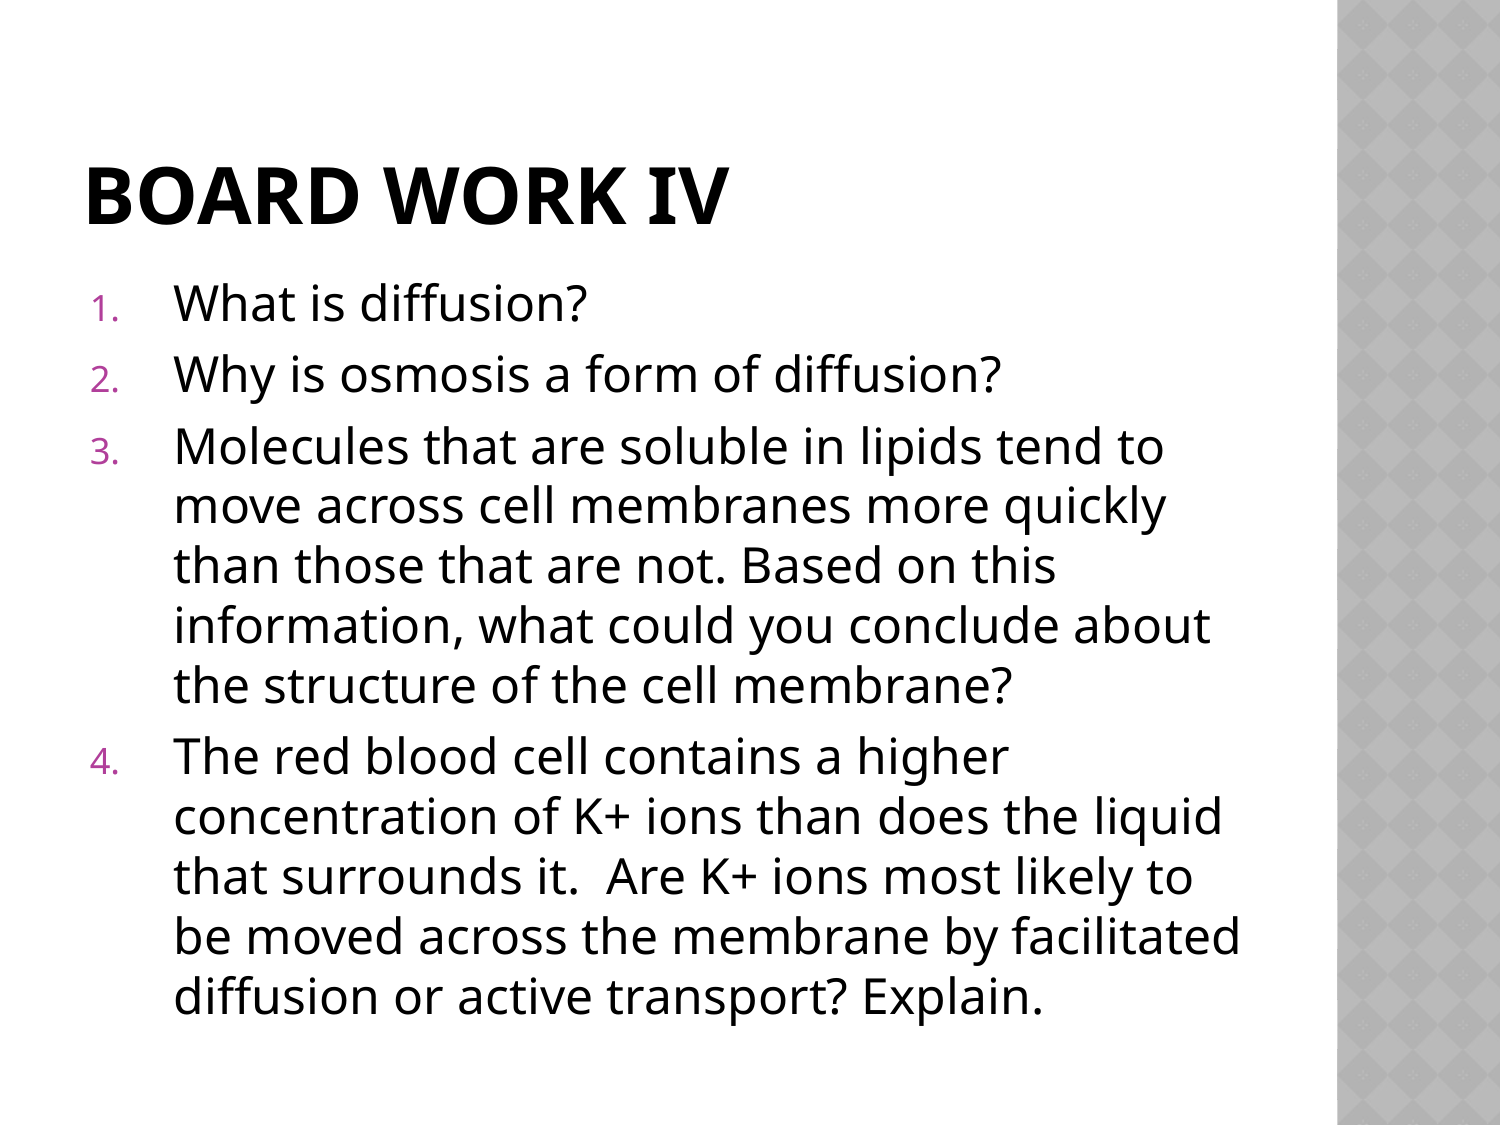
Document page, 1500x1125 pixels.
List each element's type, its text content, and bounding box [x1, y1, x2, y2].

list What is diffusion? Why is osmosis a form of diffusion? Molecules that are soluble in lipids tend to move across cell membranes more quickly than those that are not. Based on this information, what could you conclude about the structure of the cell membrane? The red blood cell contains a higher concentration of K+ ions than does the liquid that surrounds it. Are K+ ions most likely to be moved across the membrane by facilitated diffusion or active transport? Explain. [75, 264, 1263, 1059]
title Board Work IV [75, 52, 1263, 240]
